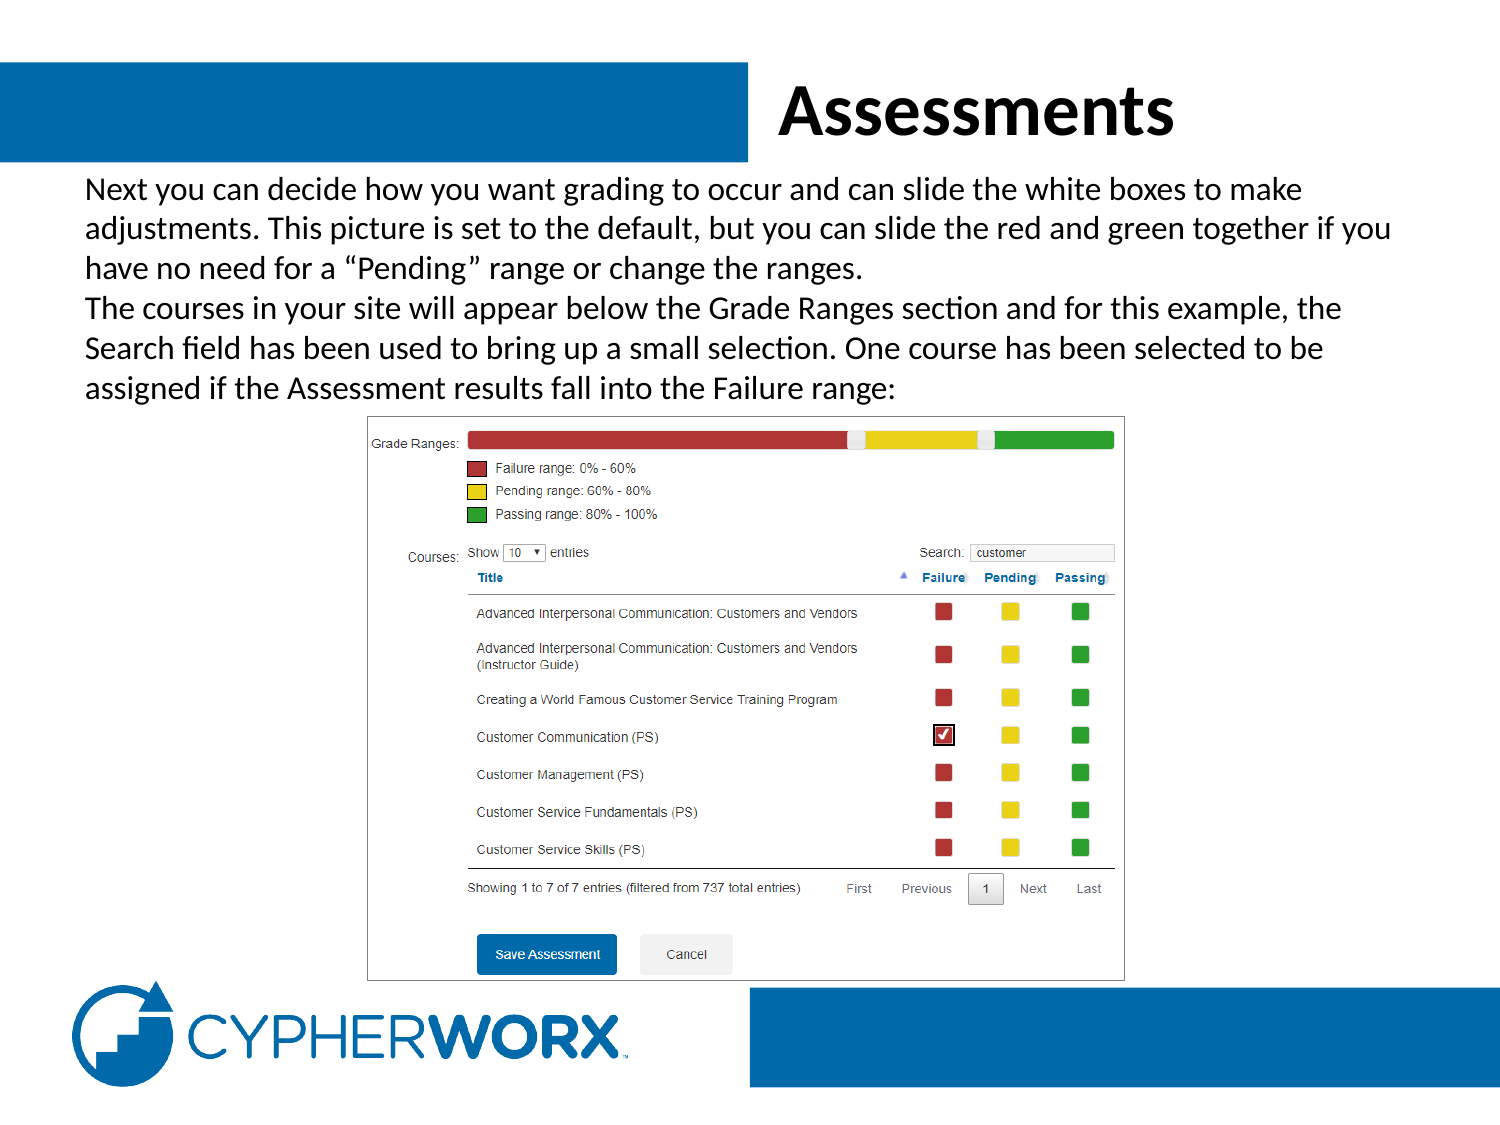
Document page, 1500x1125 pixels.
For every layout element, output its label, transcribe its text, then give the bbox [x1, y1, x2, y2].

picture [72, 416, 1125, 1087]
text_box Assessments [763, 53, 1392, 159]
text_box Next you can decide how you want grading to occur and can slide the white boxes to make adjustments. This picture is set to the default, but you can slide the red and green together if you have no need for a “Pending” range or change the ranges. The courses in your site will appear below the Grade Ranges section and for this example, the Search field has been used to bring up a small selection. One course has been selected to be assigned if the Assessment results fall into the Failure range: [70, 159, 1424, 414]
